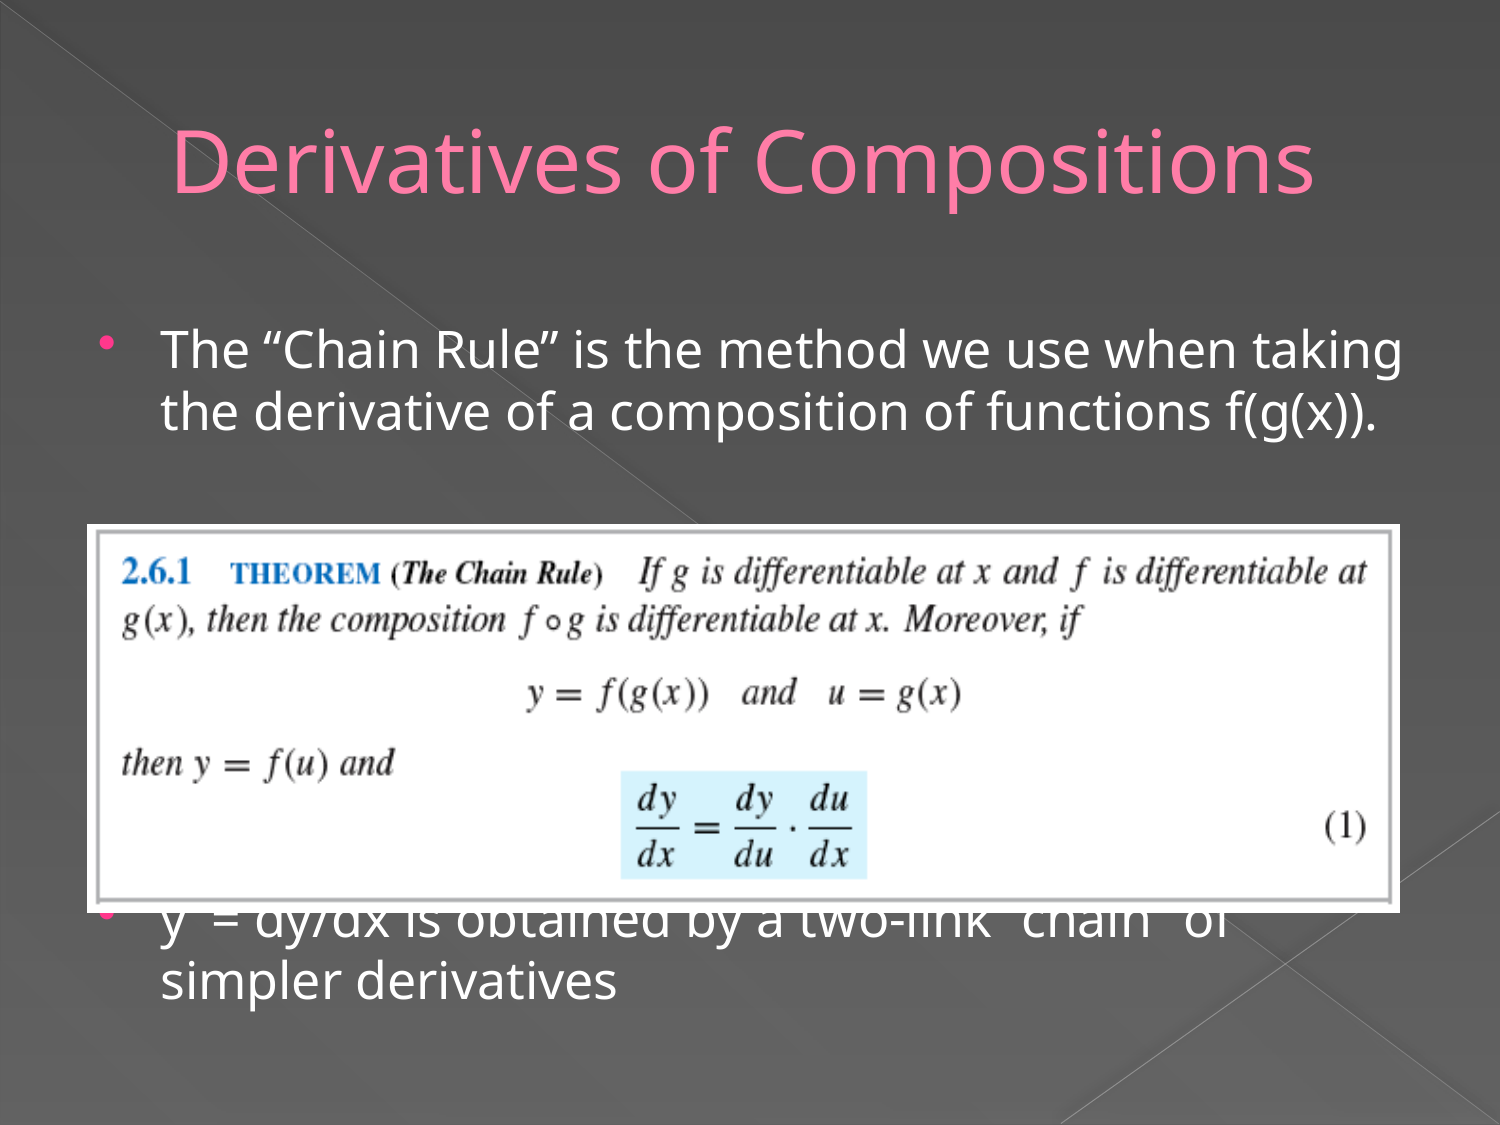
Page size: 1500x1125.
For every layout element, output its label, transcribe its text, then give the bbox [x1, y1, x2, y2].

title Derivatives of Compositions [75, 43, 1425, 274]
list The “Chain Rule” is the method we use when taking the derivative of a composition of functions f(g(x)). y’ = dy/dx is obtained by a two-link “chain” of simpler derivatives [75, 308, 1425, 1059]
picture [87, 524, 1401, 913]
